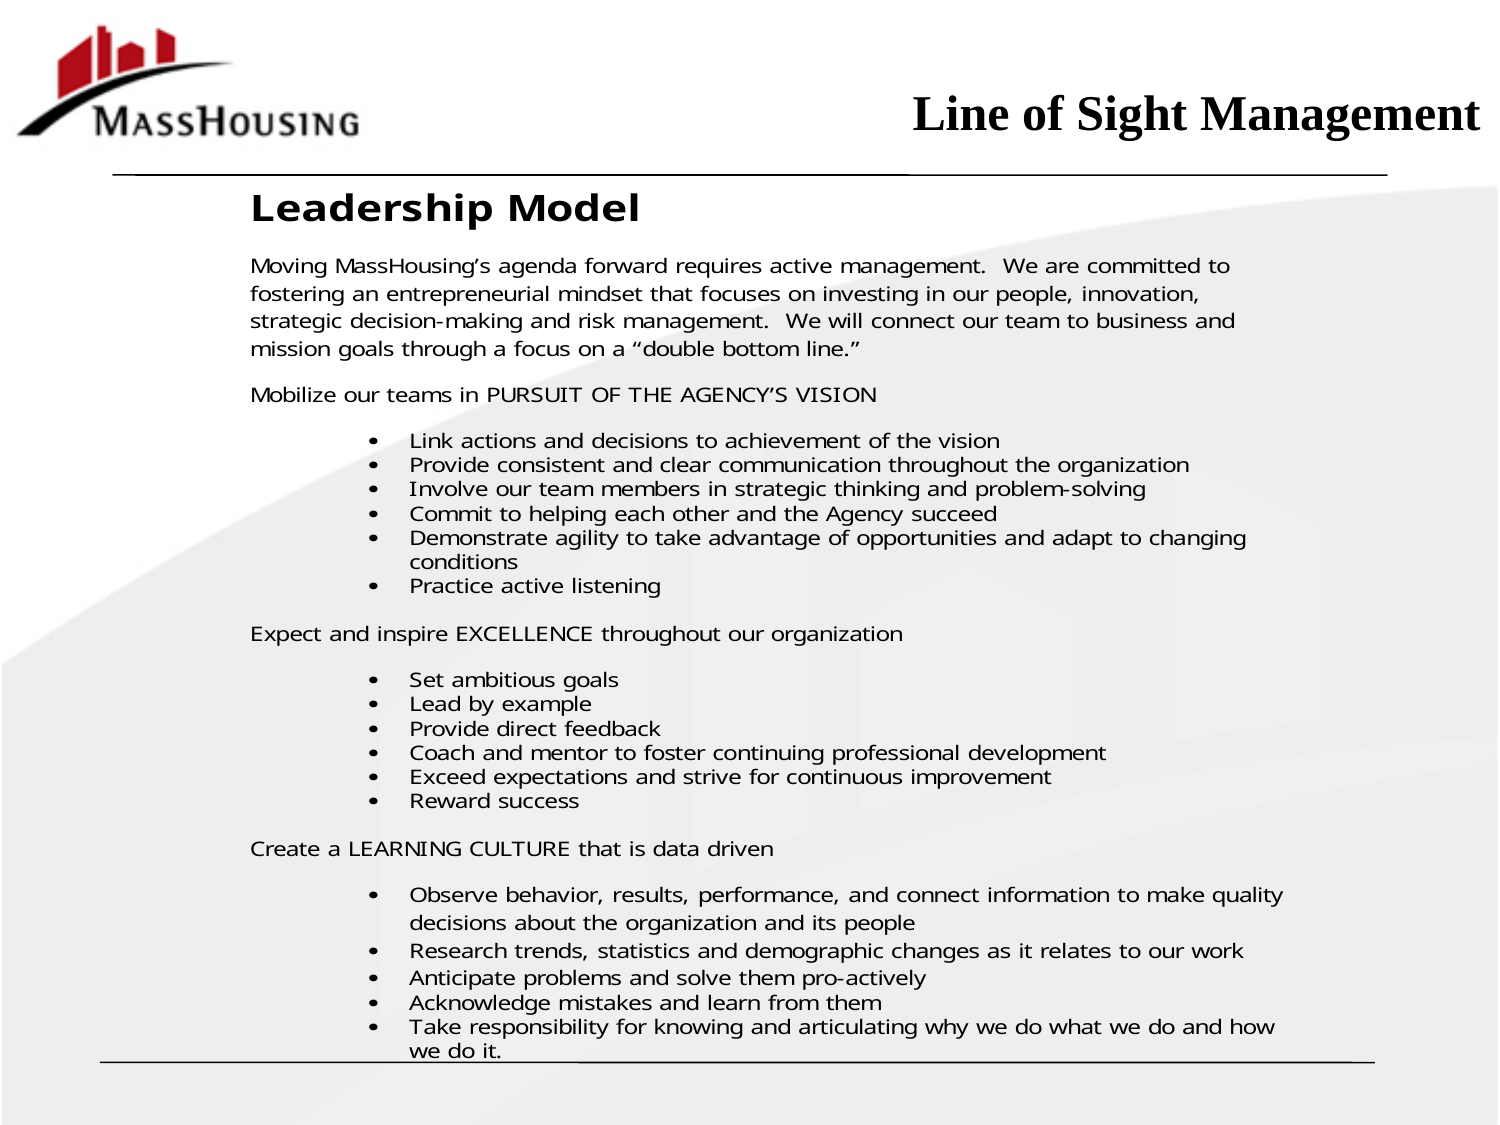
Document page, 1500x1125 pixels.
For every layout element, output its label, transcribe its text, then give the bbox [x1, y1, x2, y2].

text_box Line of Sight Management [512, 72, 1496, 148]
picture [2, 0, 1500, 1125]
